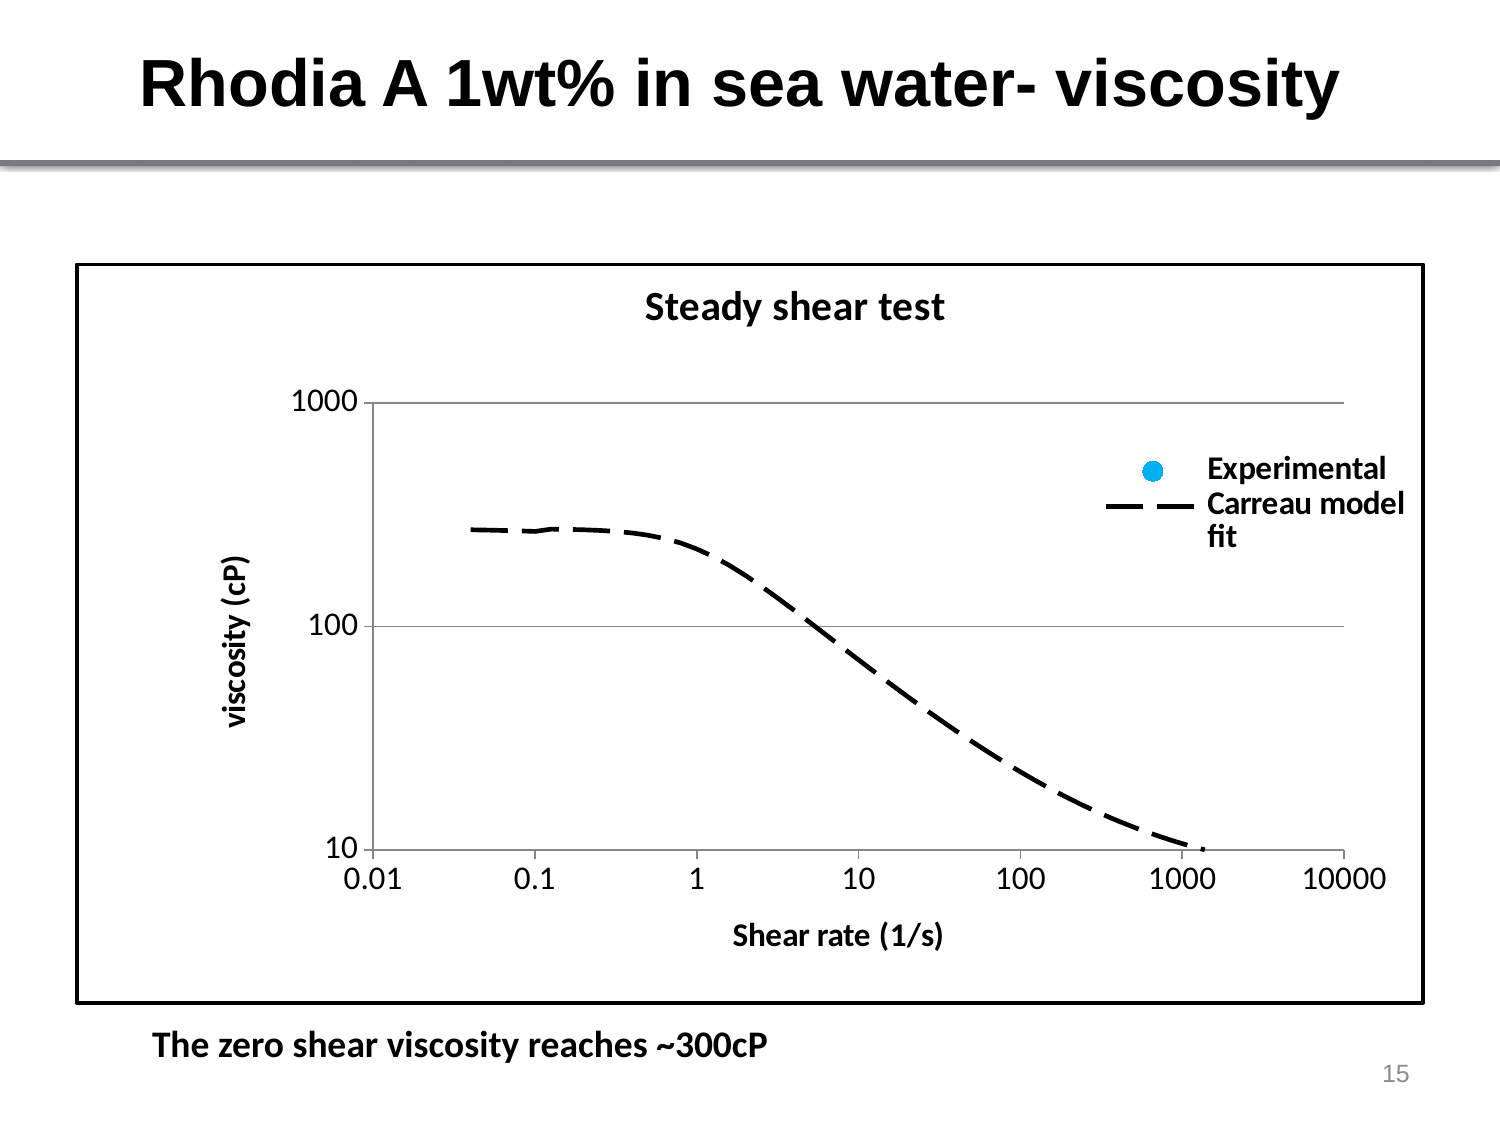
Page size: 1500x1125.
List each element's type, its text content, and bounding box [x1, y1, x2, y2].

slide_number 15 [1074, 1042, 1425, 1103]
picture [0, 157, 1500, 172]
text_box The zero shear viscosity reaches ~300cP [137, 1014, 1125, 1073]
title Rhodia A 1wt% in sea water- viscosity [75, 0, 1425, 163]
chart [74, 262, 1426, 1006]
